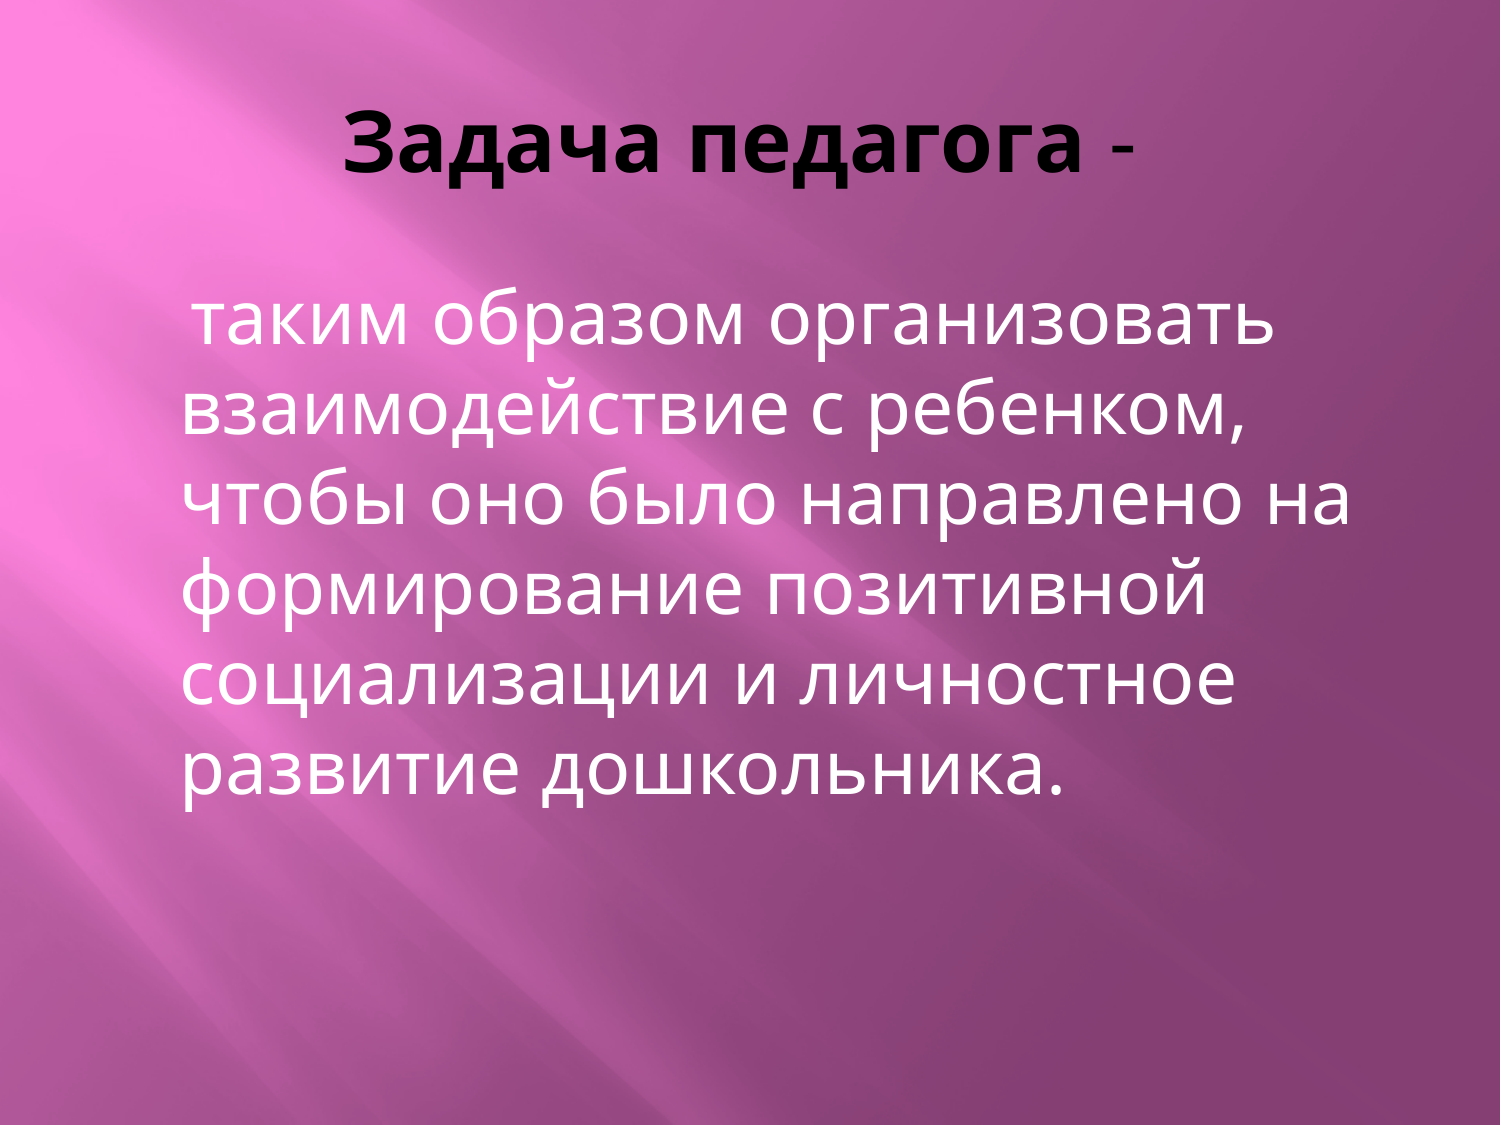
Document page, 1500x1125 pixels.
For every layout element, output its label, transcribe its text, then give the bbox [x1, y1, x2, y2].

title Задача педагога - [75, 45, 1425, 233]
list таким образом организовать взаимодействие с ребенком, чтобы оно было направлено на формирование позитивной социализации и личностное развитие дошкольника. [75, 262, 1425, 1035]
